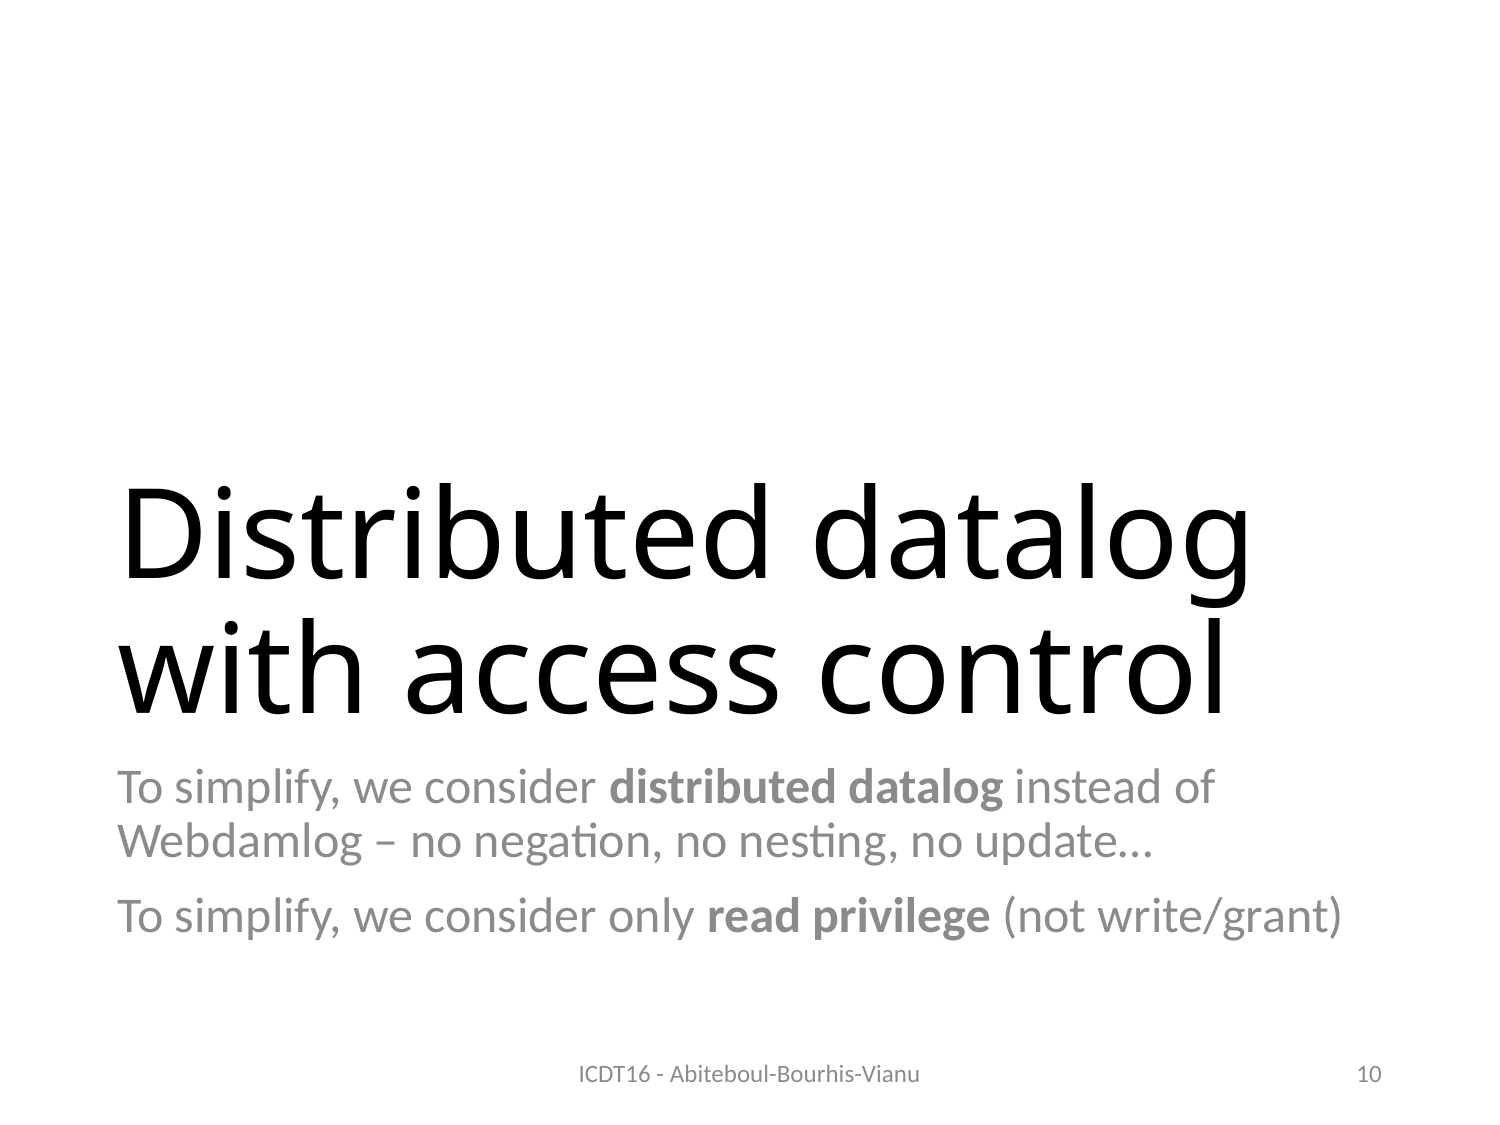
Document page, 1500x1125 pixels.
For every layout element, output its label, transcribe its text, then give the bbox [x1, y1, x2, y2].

slide_number 10 [1059, 1042, 1397, 1103]
footer ICDT16 - Abiteboul-Bourhis-Vianu [496, 1042, 1004, 1103]
list To simplify, we consider distributed datalog instead of Webdamlog – no negation, no nesting, no update… To simplify, we consider only read privilege (not write/grant) [102, 752, 1397, 999]
title Distributed datalog with access control [102, 280, 1397, 749]
